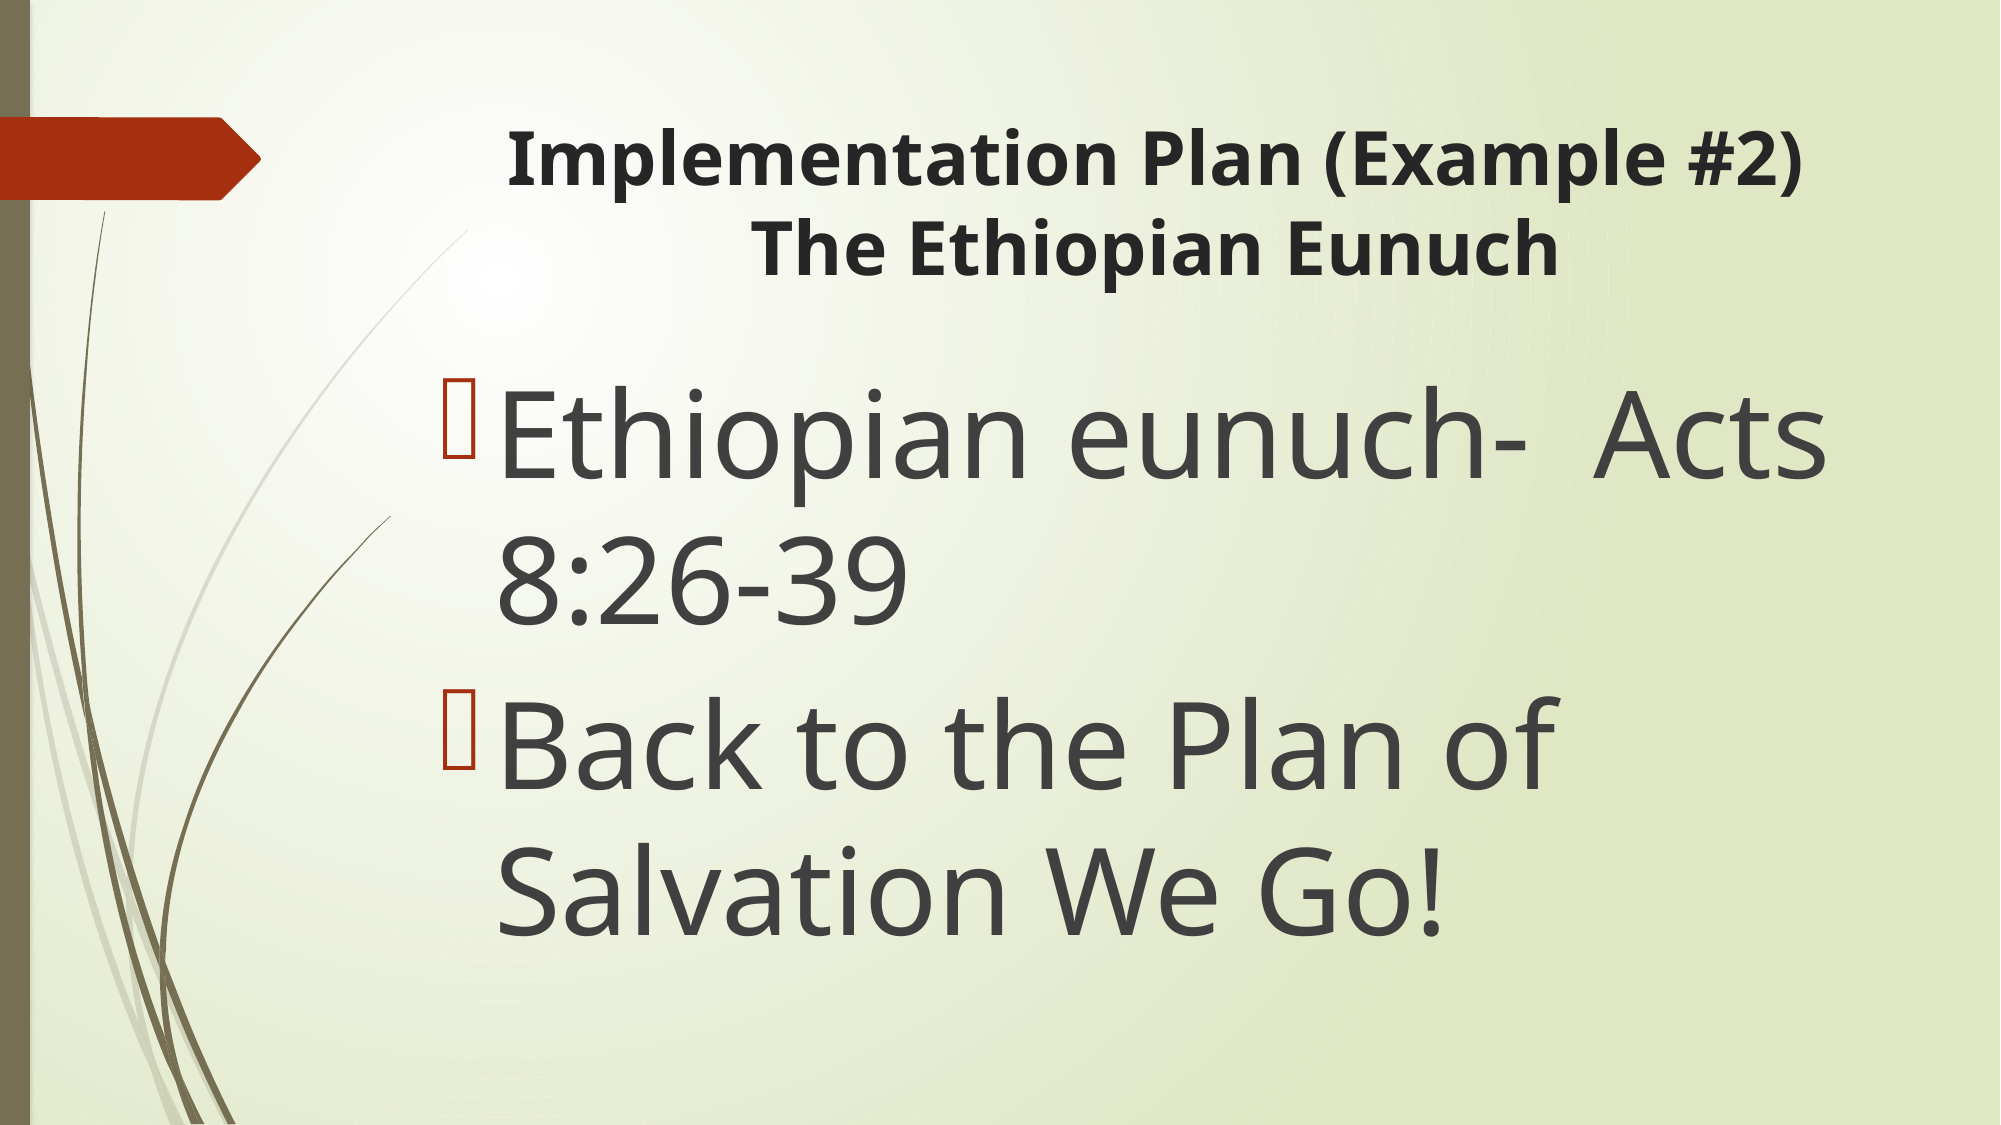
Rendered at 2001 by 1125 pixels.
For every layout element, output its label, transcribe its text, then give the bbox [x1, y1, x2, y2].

list Ethiopian eunuch- Acts 8:26-39 Back to the Plan of Salvation We Go! [424, 350, 1888, 970]
title Implementation Plan (Example #2) The Ethiopian Eunuch [425, 102, 1888, 313]
